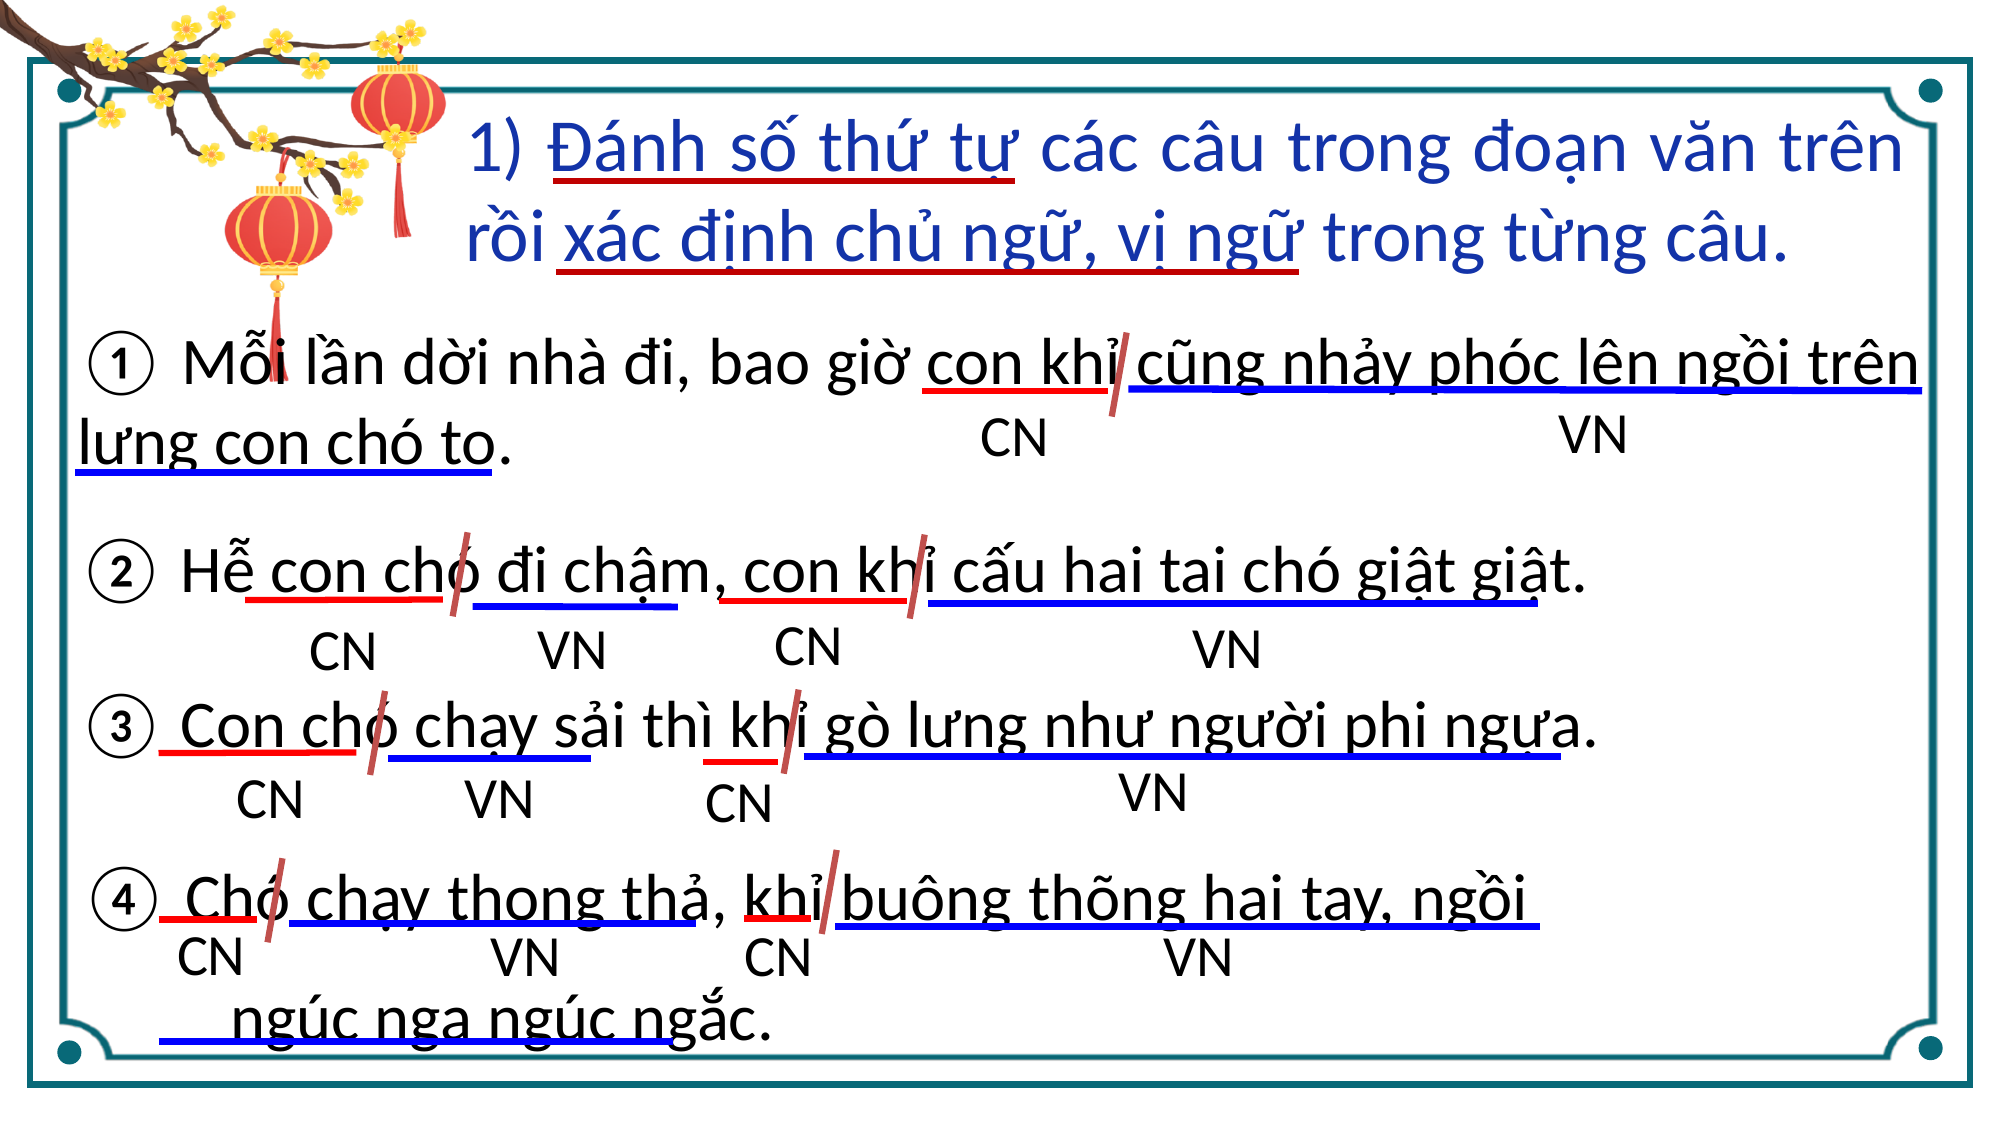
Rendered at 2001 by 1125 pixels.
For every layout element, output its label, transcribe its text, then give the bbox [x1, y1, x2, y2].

text_box VN [1089, 746, 1220, 755]
text_box VN [1089, 765, 1220, 831]
text_box CN [146, 910, 277, 995]
text_box 1) Đánh số thứ tự các câu trong đoạn văn trên rồi xác định chủ ngữ, vị ngữ trong từng câu. [712, 100, 1923, 273]
text_box VN [434, 752, 565, 757]
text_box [452, 532, 468, 617]
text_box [909, 534, 925, 619]
text_box CN [205, 762, 336, 837]
text_box ③ Con chó chạy sải thì khỉ gò lưng như người phi ngựa. [62, 648, 434, 794]
picture [0, 0, 1960, 1086]
text_box VN [1528, 400, 1660, 473]
text_box VN [507, 616, 639, 688]
text_box VN [434, 766, 565, 837]
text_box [783, 689, 799, 774]
text_box VN [1162, 612, 1293, 688]
text_box ③ Con chó chạy sải thì khỉ gò lưng như người phi ngựa. [383, 648, 1938, 794]
text_box CN [674, 757, 806, 842]
text_box CN [278, 609, 410, 689]
text_box ④ Chó chạy thong thả, khỉ buông thõng hai tay, ngồi ngúc nga ngúc ngắc. [65, 840, 1561, 1028]
text_box CN [713, 911, 844, 996]
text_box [369, 690, 386, 776]
text_box ② Hễ con chó đi chậm, con khỉ cấu hai tai chó giật giật. [62, 493, 1938, 639]
text_box VN [460, 910, 591, 922]
text_box ① Mỗi lần dời nhà đi, bao giờ con khỉ cũng nhảy phóc lên ngồi trên lưng con chó to. [62, 292, 1938, 493]
text_box VN [1133, 935, 1264, 996]
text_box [1111, 332, 1127, 417]
text_box CN [743, 608, 875, 685]
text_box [821, 849, 837, 935]
text_box VN [460, 932, 591, 996]
text_box CN [949, 400, 1081, 475]
text_box VN [1133, 910, 1264, 925]
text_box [267, 858, 283, 943]
